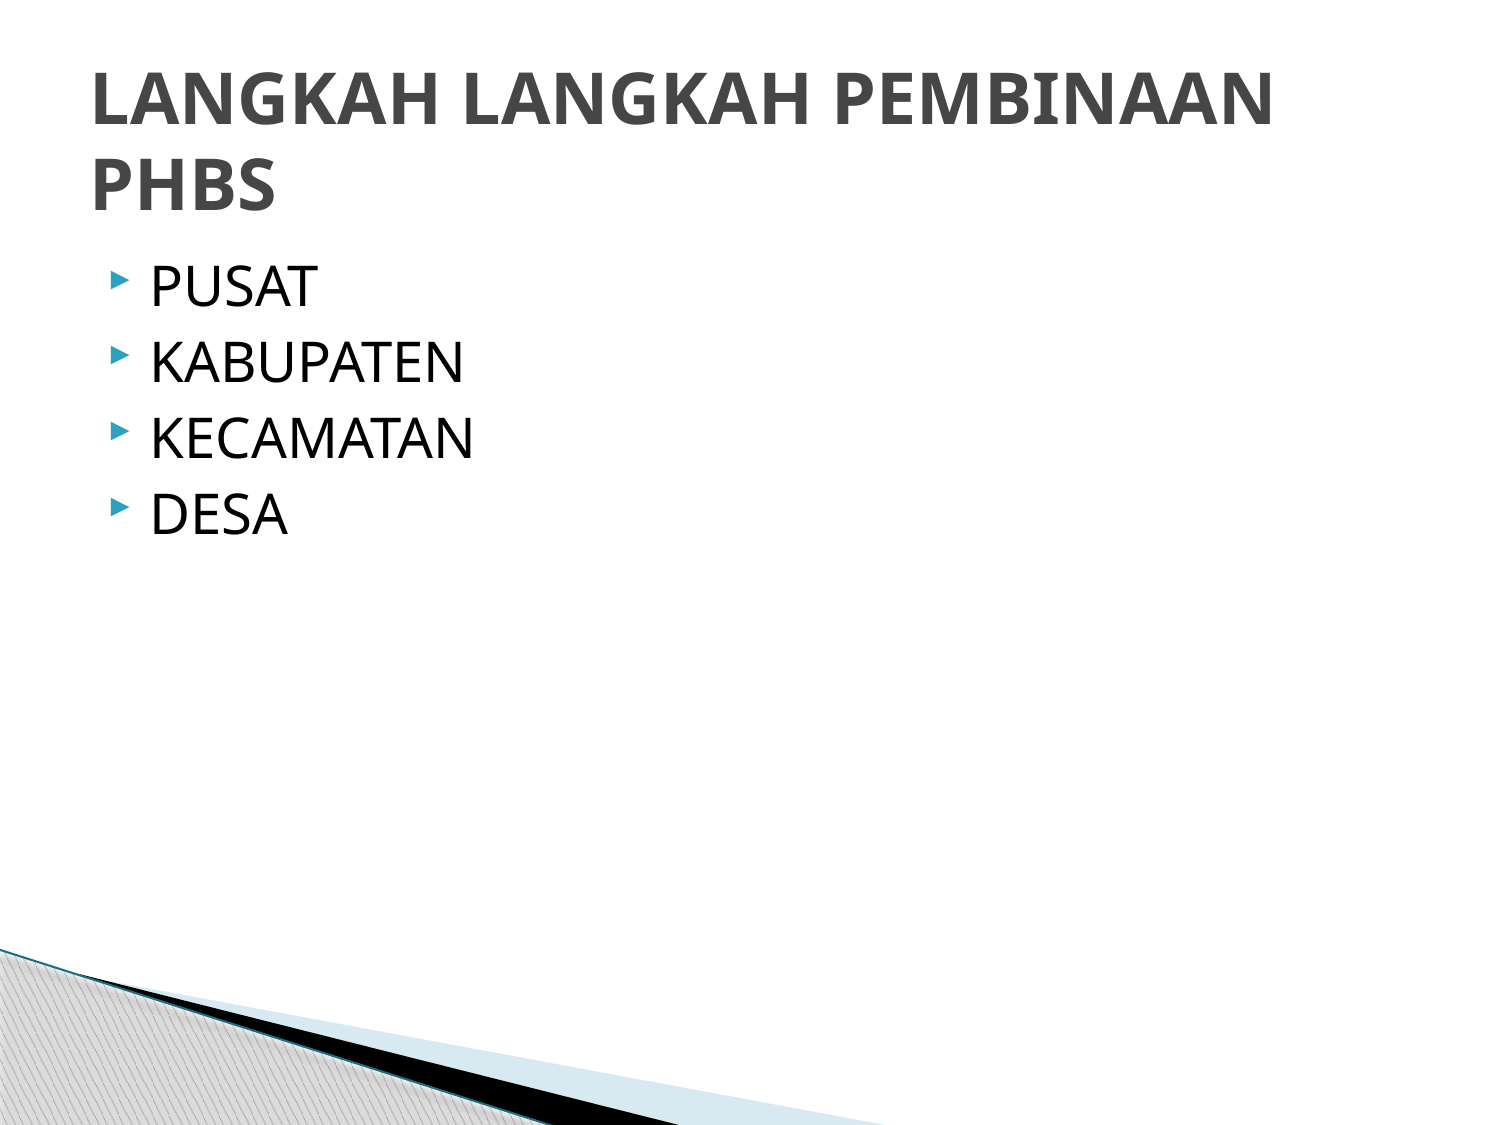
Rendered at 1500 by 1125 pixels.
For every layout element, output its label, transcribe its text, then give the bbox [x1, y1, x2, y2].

title LANGKAH LANGKAH PEMBINAAN PHBS [75, 45, 1425, 233]
list PUSAT KABUPATEN KECAMATAN DESA [75, 243, 1425, 986]
